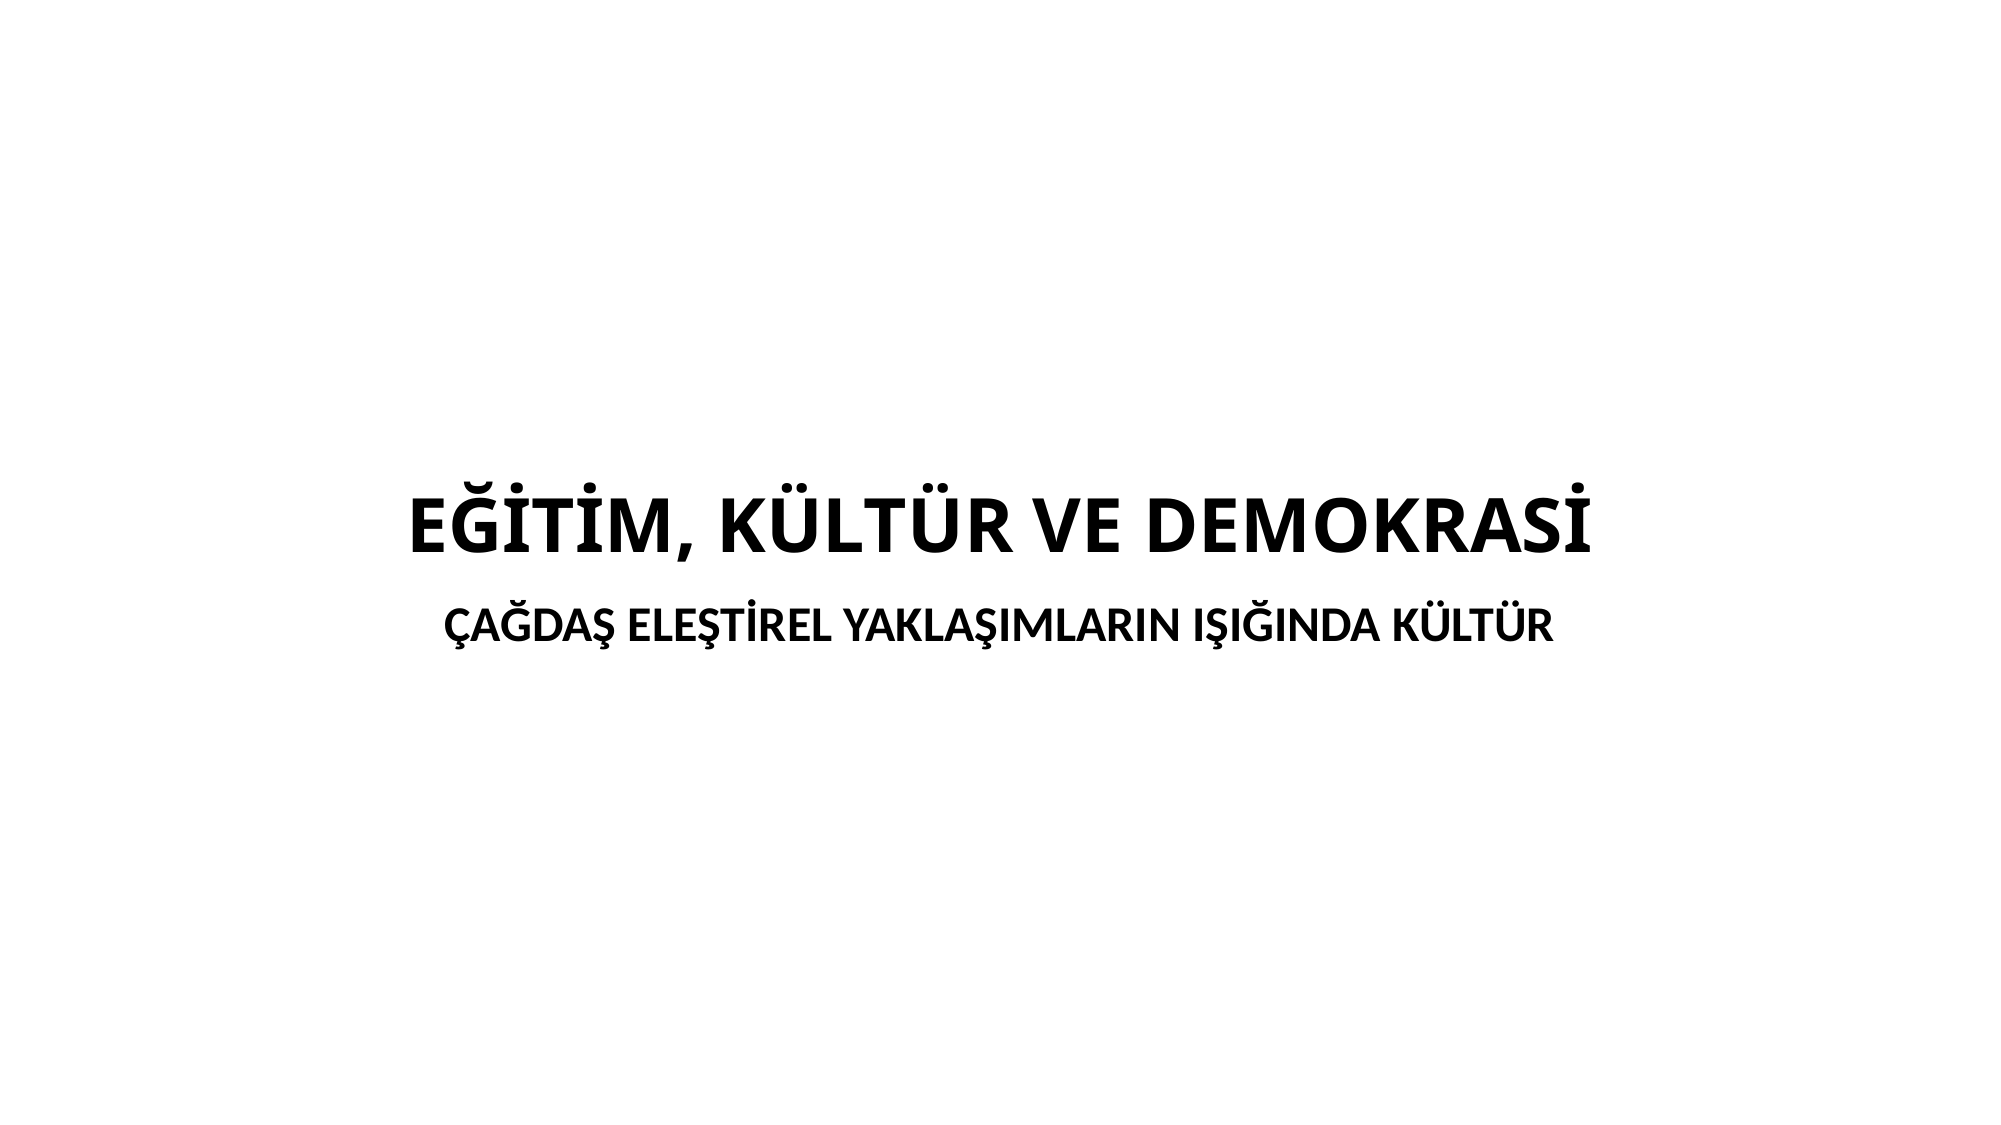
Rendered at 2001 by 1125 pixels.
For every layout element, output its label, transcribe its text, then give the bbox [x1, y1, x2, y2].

subtitle ÇAĞDAŞ ELEŞTİREL YAKLAŞIMLARIN IŞIĞINDA KÜLTÜR [249, 590, 1750, 863]
title EĞİTİM, KÜLTÜR VE DEMOKRASİ [249, 184, 1750, 576]
